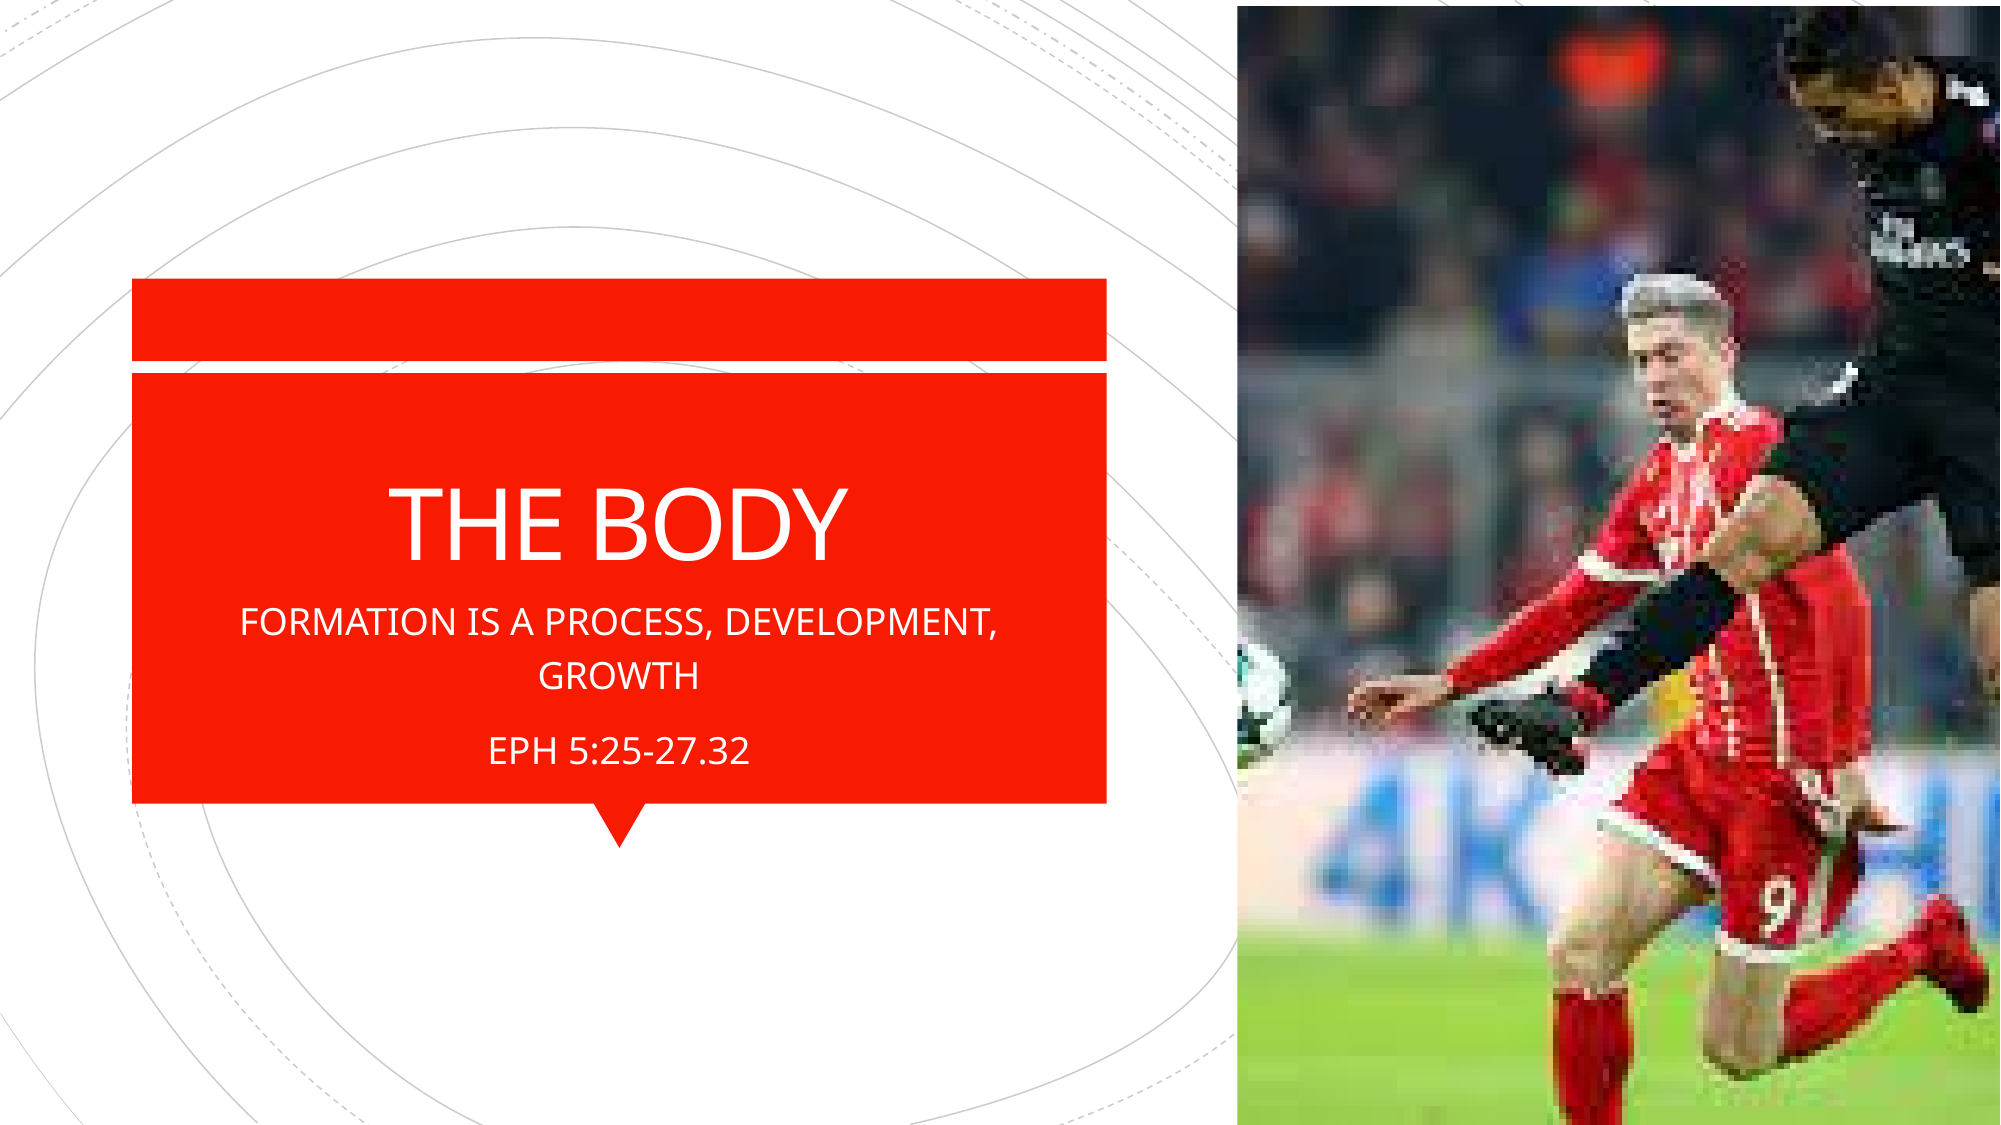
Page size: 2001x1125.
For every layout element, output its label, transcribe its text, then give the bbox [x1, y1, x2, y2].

picture [1237, 6, 2000, 1125]
title THE BODY [145, 387, 1093, 581]
list FORMATION IS A PROCESS, DEVELOPMENT, GROWTH EPH 5:25-27.32 [145, 581, 1093, 791]
